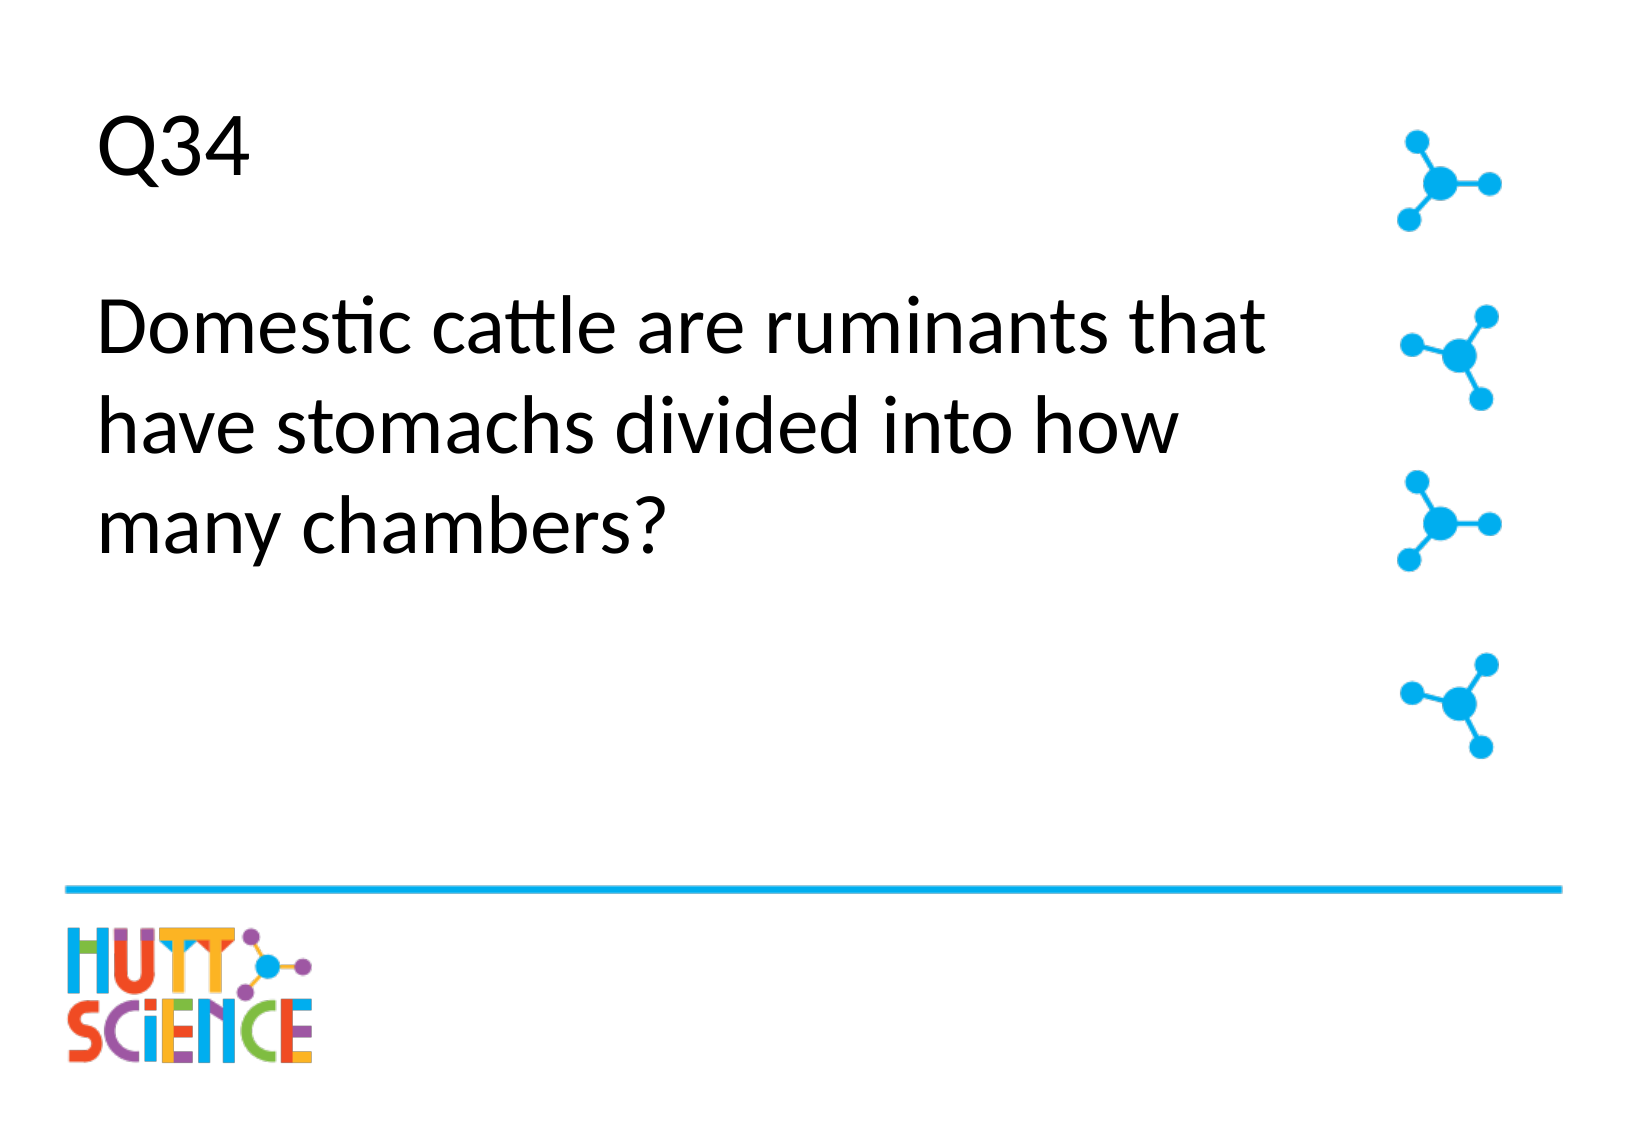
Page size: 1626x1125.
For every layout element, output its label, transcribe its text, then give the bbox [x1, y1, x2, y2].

list Domestic cattle are ruminants that have stomachs divided into how many chambers? [81, 262, 1380, 880]
title Q34 [81, 45, 1544, 233]
